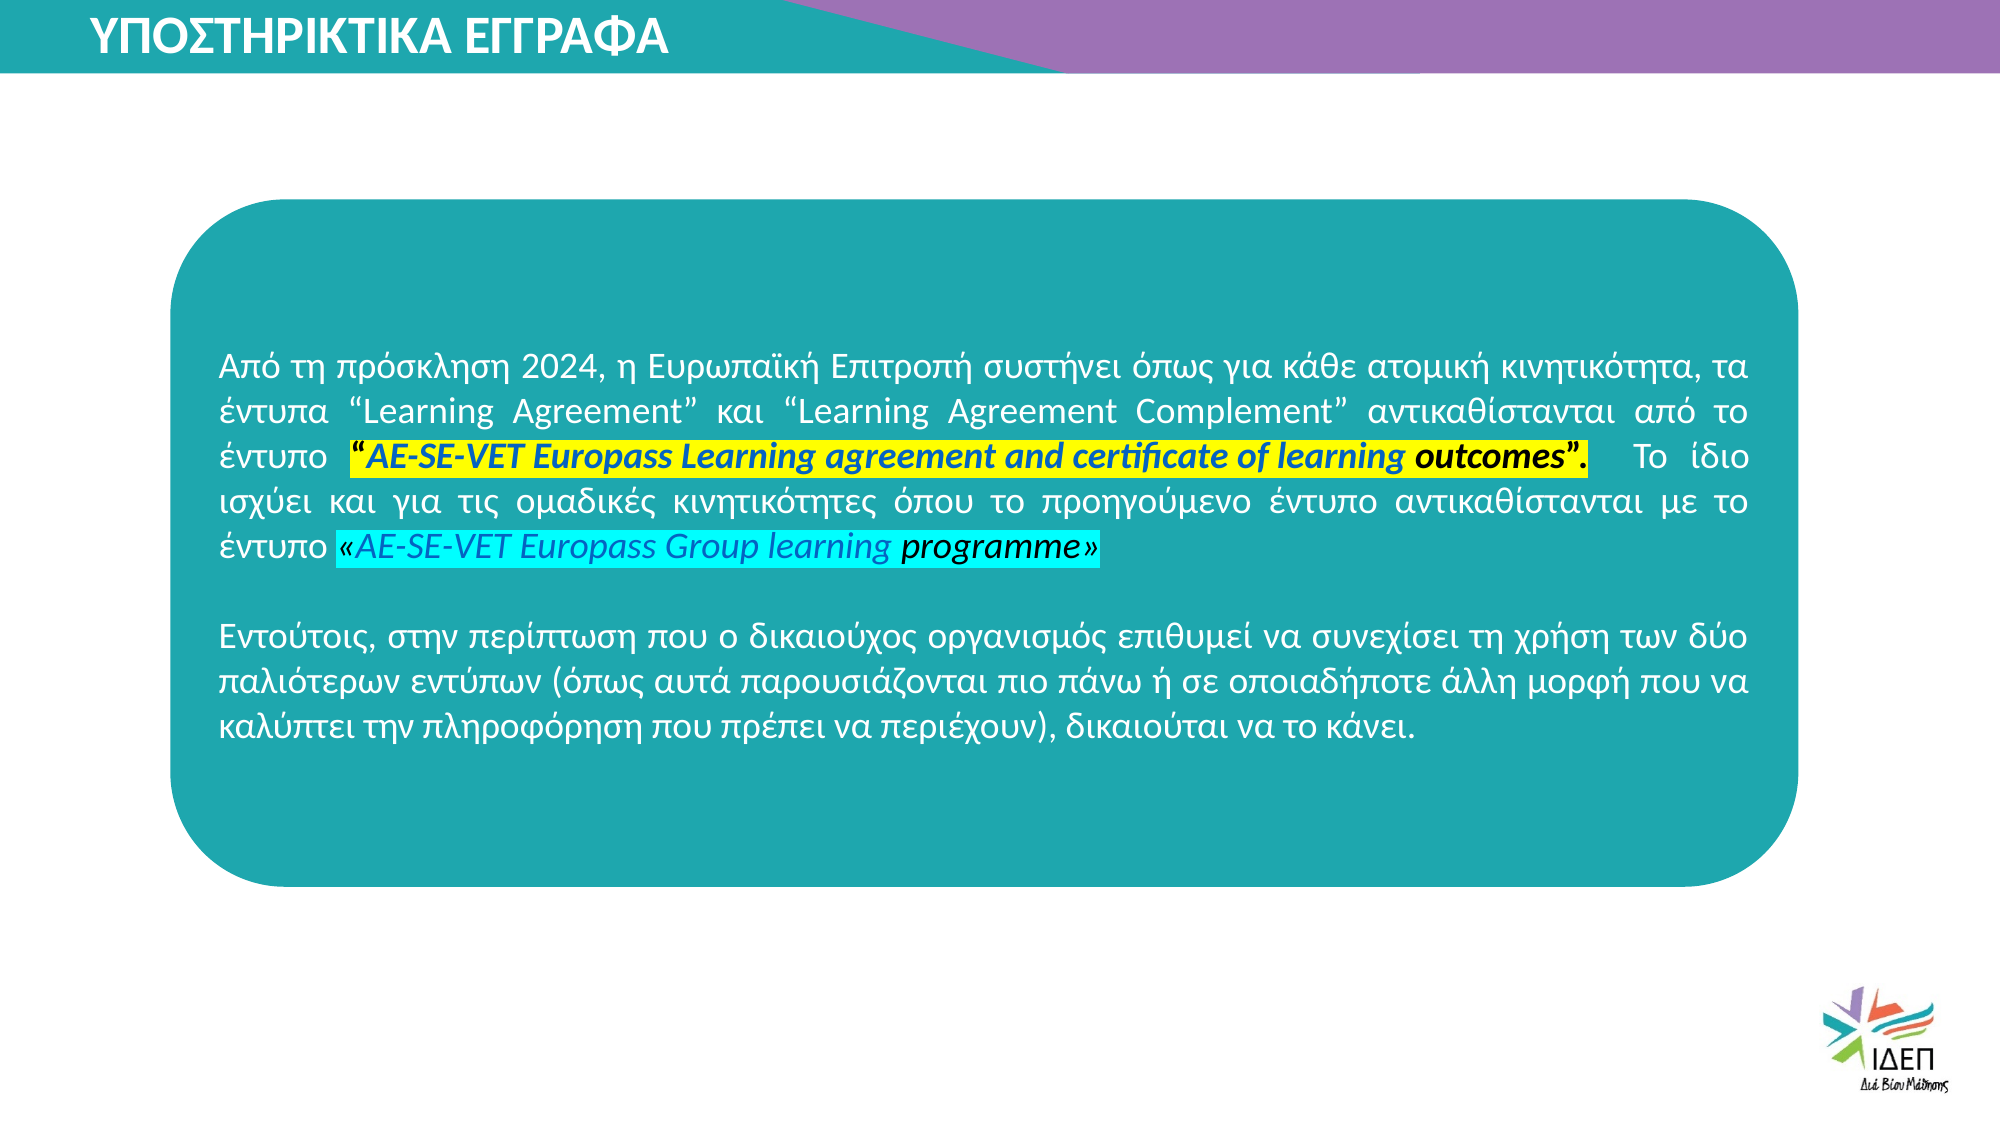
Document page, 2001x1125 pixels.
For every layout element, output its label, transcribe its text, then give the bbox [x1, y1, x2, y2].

text_box [0, 0, 759, 74]
text_box Από τη πρόσκληση 2024, η Ευρωπαϊκή Επιτροπή συστήνει όπως για κάθε ατομική κινητικότητα, τα έντυπα “Learning Agreement” και “Learning Agreement Complement” αντικαθίστανται από το έντυπο “AE-SE-VET Europass Learning agreement and certificate of learning outcomes”. Το ίδιο ισχύει και για τις ομαδικές κινητικότητες όπου το προηγούμενο έντυπο αντικαθίστανται με το έντυπο «AE-SE-VET Europass Group learning programme» Εντούτοις, στην περίπτωση που ο δικαιούχος οργανισμός επιθυμεί να συνεχίσει τη χρήση των δύο παλιότερων εντύπων (όπως αυτά παρουσιάζονται πιο πάνω ή σε οποιαδήποτε άλλη μορφή που να καλύπτει την πληροφόρηση που πρέπει να περιέχουν), δικαιούται να το κάνει. [169, 198, 1800, 888]
text_box ΥΠΟΣΤΗΡΙΚΤΙΚΑ ΕΓΓΡΑΦΑ [75, 0, 686, 72]
picture [1819, 983, 1952, 1096]
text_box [759, 0, 2000, 74]
